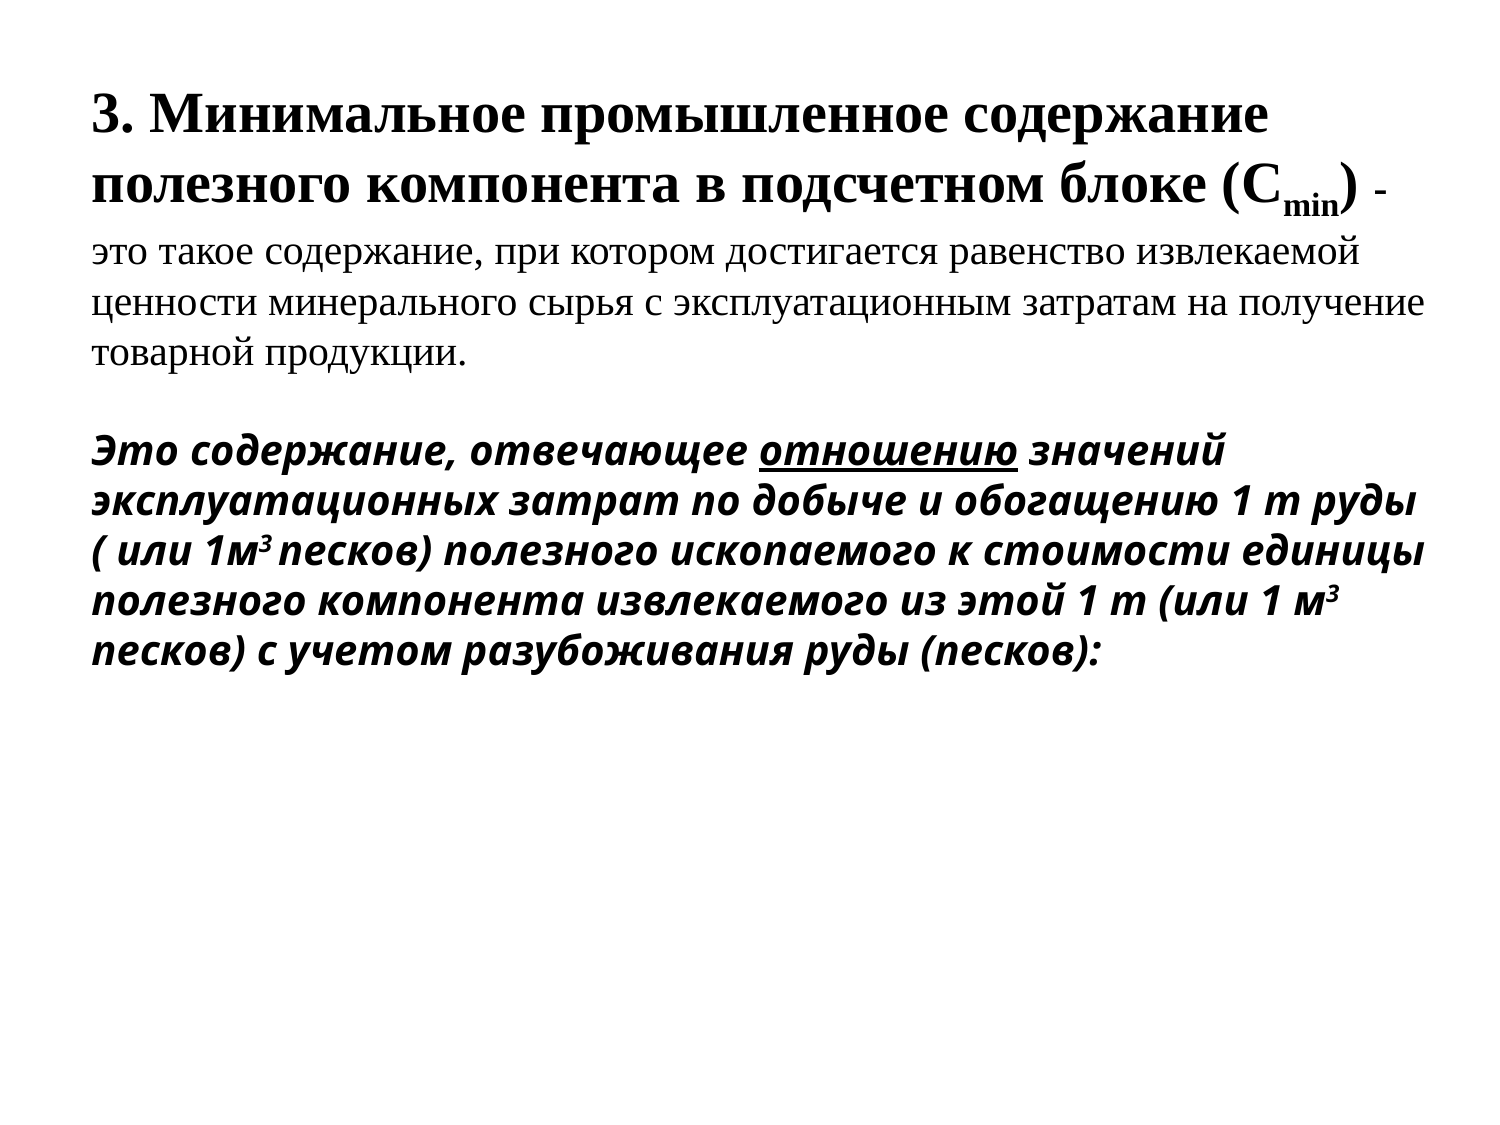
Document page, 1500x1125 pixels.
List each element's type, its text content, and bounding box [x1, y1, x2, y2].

text_box 3. Минимальное промышленное содержание полезного компонента в подсчетном блоке (Cmin) - это такое содержание, при котором достигается равенство извлекаемой ценности минерального сырья с эксплуатационным затратам на получение товарной продукции. Это содержание, отвечающее отношению значений эксплуатационных затрат по добыче и обогащению 1 т руды ( или 1м3 песков) полезного ископаемого к стоимости единицы полезного компонента извлекаемого из этой 1 т (или 1 м3 песков) с учетом разубоживания руды (песков): [76, 66, 1447, 781]
